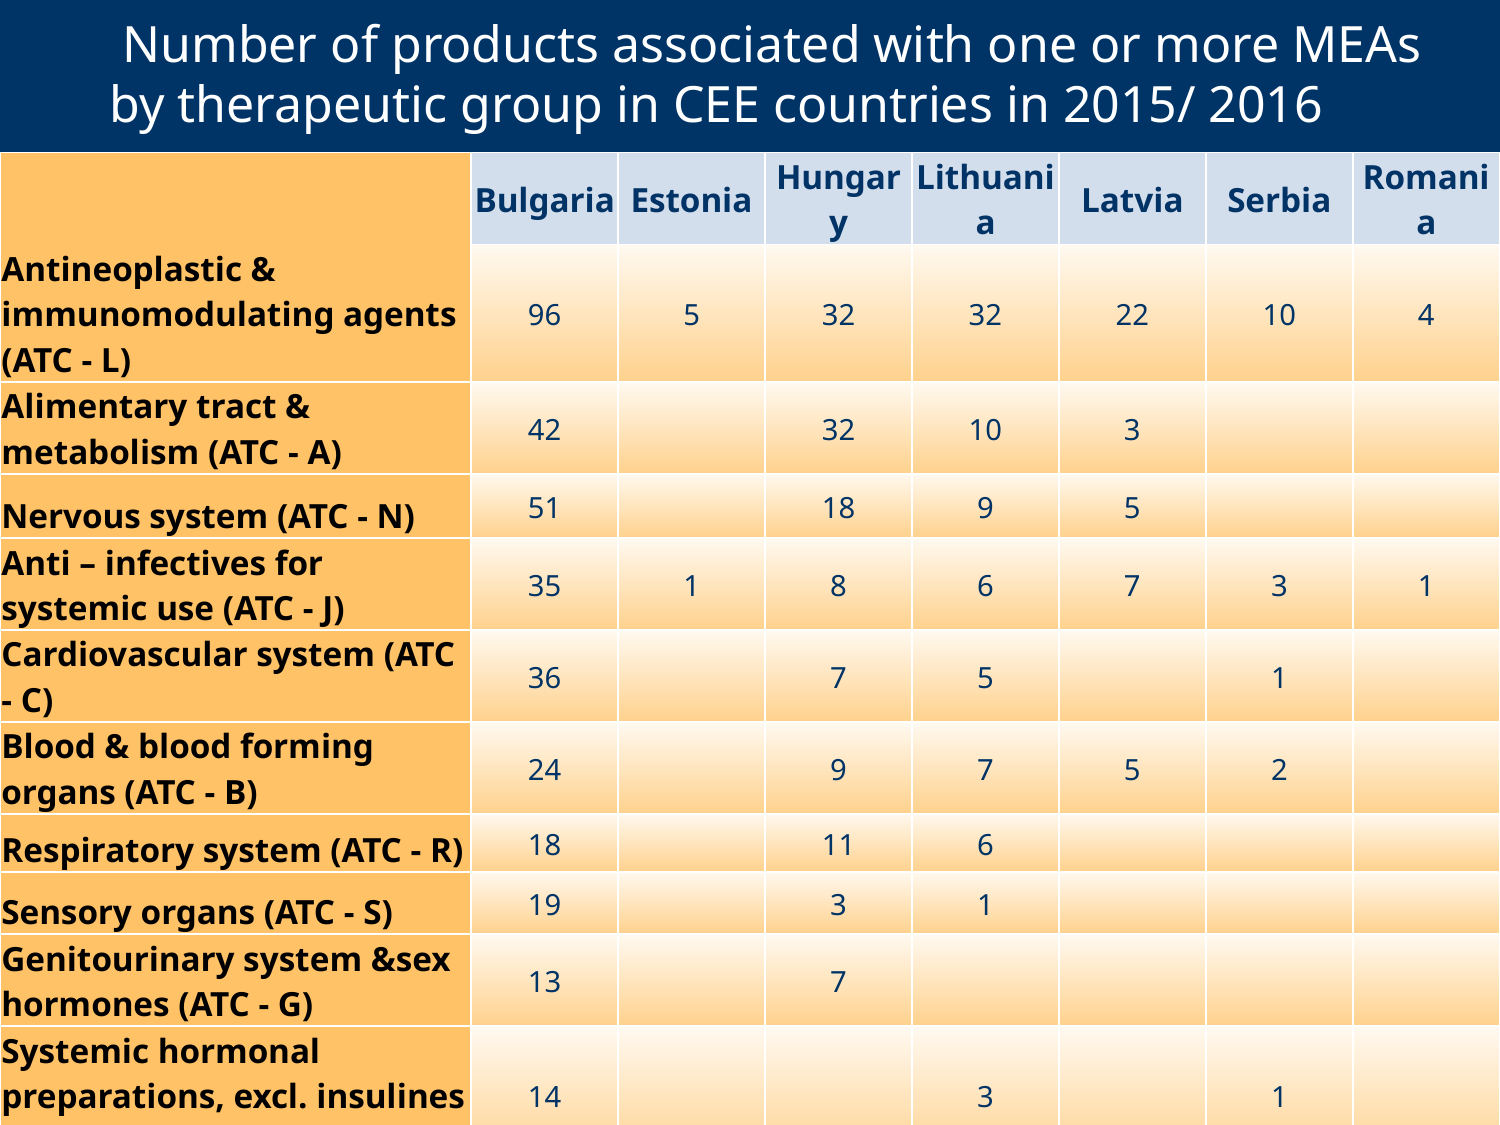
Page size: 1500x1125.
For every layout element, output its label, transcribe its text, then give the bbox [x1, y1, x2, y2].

table_cell 9 [766, 723, 911, 813]
table_header Serbia [1207, 153, 1352, 244]
table_cell 24 [472, 723, 617, 813]
table_cell [1207, 383, 1352, 473]
table_cell 22 [1060, 245, 1205, 381]
table_cell 51 [472, 475, 617, 537]
table_cell Alimentary tract & metabolism (ATC - A) [1, 383, 470, 473]
table_cell [1060, 1027, 1205, 1125]
table_cell [619, 723, 764, 813]
table_cell Genitourinary system &sex hormones (ATC - G) [1, 935, 470, 1025]
table_cell 36 [472, 631, 617, 721]
table_header Bulgaria [472, 153, 617, 244]
table_cell 3 [1207, 539, 1352, 629]
table_header Latvia [1060, 153, 1205, 244]
table_cell Sensory organs (ATC - S) [1, 873, 470, 933]
table_cell [1207, 475, 1352, 537]
table_cell [1060, 935, 1205, 1025]
table_cell 6 [913, 539, 1058, 629]
table_cell 42 [472, 383, 617, 473]
table_cell Blood & blood forming organs (ATC - B) [1, 723, 470, 813]
table_cell [1354, 873, 1499, 933]
table_cell 9 [913, 475, 1058, 537]
table_cell 96 [472, 245, 617, 381]
title Number of products associated with one or more MEAs by therapeutic group in CEE countries in 2015/ 2016 [109, 12, 1482, 124]
table_cell 13 [472, 935, 617, 1025]
table_cell Systemic hormonal preparations, excl. insulines & sex hormones [1, 1027, 470, 1125]
table_cell 5 [619, 245, 764, 381]
table_cell 3 [766, 873, 911, 933]
table_cell [619, 935, 764, 1025]
table_cell 5 [1060, 723, 1205, 813]
table_cell 10 [913, 383, 1058, 473]
table_cell [1060, 815, 1205, 871]
table_cell Anti – infectives for systemic use (ATC - J) [1, 539, 470, 629]
table_header Estonia [619, 153, 764, 244]
table_cell 14 [472, 1027, 617, 1125]
table_cell 1 [619, 539, 764, 629]
table_cell Respiratory system (ATC - R) [1, 815, 470, 871]
table_cell 35 [472, 539, 617, 629]
table_cell [619, 475, 764, 537]
table_cell 4 [1354, 245, 1499, 381]
table_header Romania [1354, 153, 1499, 244]
table_cell 32 [766, 383, 911, 473]
table_cell 7 [766, 631, 911, 721]
table_cell [619, 815, 764, 871]
table_cell 32 [766, 245, 911, 381]
table_cell 5 [1060, 475, 1205, 537]
table_cell 6 [913, 815, 1058, 871]
table_cell [1207, 873, 1352, 933]
table_cell [619, 631, 764, 721]
table_header Antineoplastic & immunomodulating agents (ATC - L) [1, 153, 470, 381]
table_cell 8 [766, 539, 911, 629]
table_cell [766, 1027, 911, 1125]
table_cell [1207, 815, 1352, 871]
table_cell [1354, 475, 1499, 537]
table_cell [619, 873, 764, 933]
table_cell 32 [913, 245, 1058, 381]
table_cell [1060, 631, 1205, 721]
table_cell 11 [766, 815, 911, 871]
table_cell [1354, 631, 1499, 721]
table_cell 2 [1207, 723, 1352, 813]
table_header Hungary [766, 153, 911, 244]
table_cell [913, 935, 1058, 1025]
table_cell [1354, 1027, 1499, 1125]
table_cell [1354, 723, 1499, 813]
table_cell 5 [913, 631, 1058, 721]
table_cell 18 [472, 815, 617, 871]
table_cell 1 [913, 873, 1058, 933]
table_cell [1354, 815, 1499, 871]
table_cell 1 [1354, 539, 1499, 629]
table_cell 18 [766, 475, 911, 537]
table_cell [1060, 873, 1205, 933]
table_cell [1354, 935, 1499, 1025]
table_cell Nervous system (ATC - N) [1, 475, 470, 537]
table_cell 7 [766, 935, 911, 1025]
table_cell 3 [1060, 383, 1205, 473]
table_cell 7 [1060, 539, 1205, 629]
table_cell [1207, 935, 1352, 1025]
table_cell 3 [913, 1027, 1058, 1125]
table_cell [619, 383, 764, 473]
table_cell [619, 1027, 764, 1125]
table_cell Cardiovascular system (ATC - C) [1, 631, 470, 721]
table_cell [1354, 383, 1499, 473]
table_header Lithuania [913, 153, 1058, 244]
table_cell 1 [1207, 631, 1352, 721]
table_cell 10 [1207, 245, 1352, 381]
table_cell 1 [1207, 1027, 1352, 1125]
table_cell 19 [472, 873, 617, 933]
table_cell 7 [913, 723, 1058, 813]
